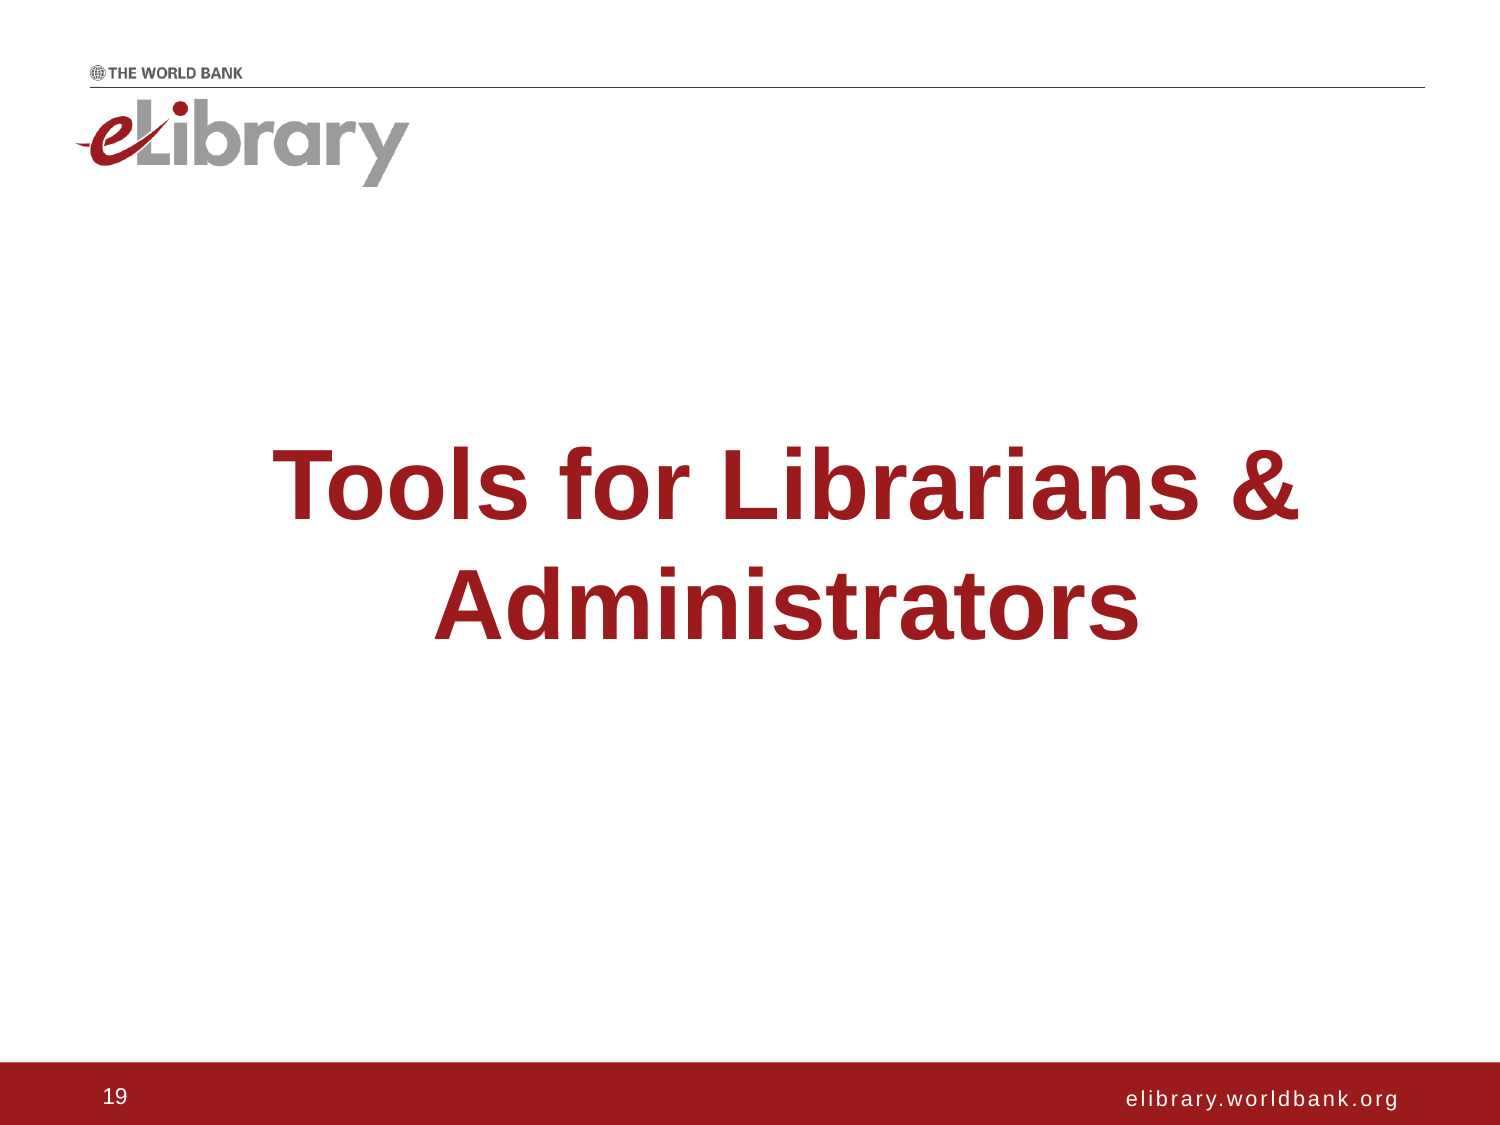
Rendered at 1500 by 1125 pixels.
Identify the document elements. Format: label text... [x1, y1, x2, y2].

picture [75, 65, 1425, 187]
list Tools for Librarians & Administrators [174, 412, 1400, 763]
slide_number 19 [87, 1065, 438, 1125]
